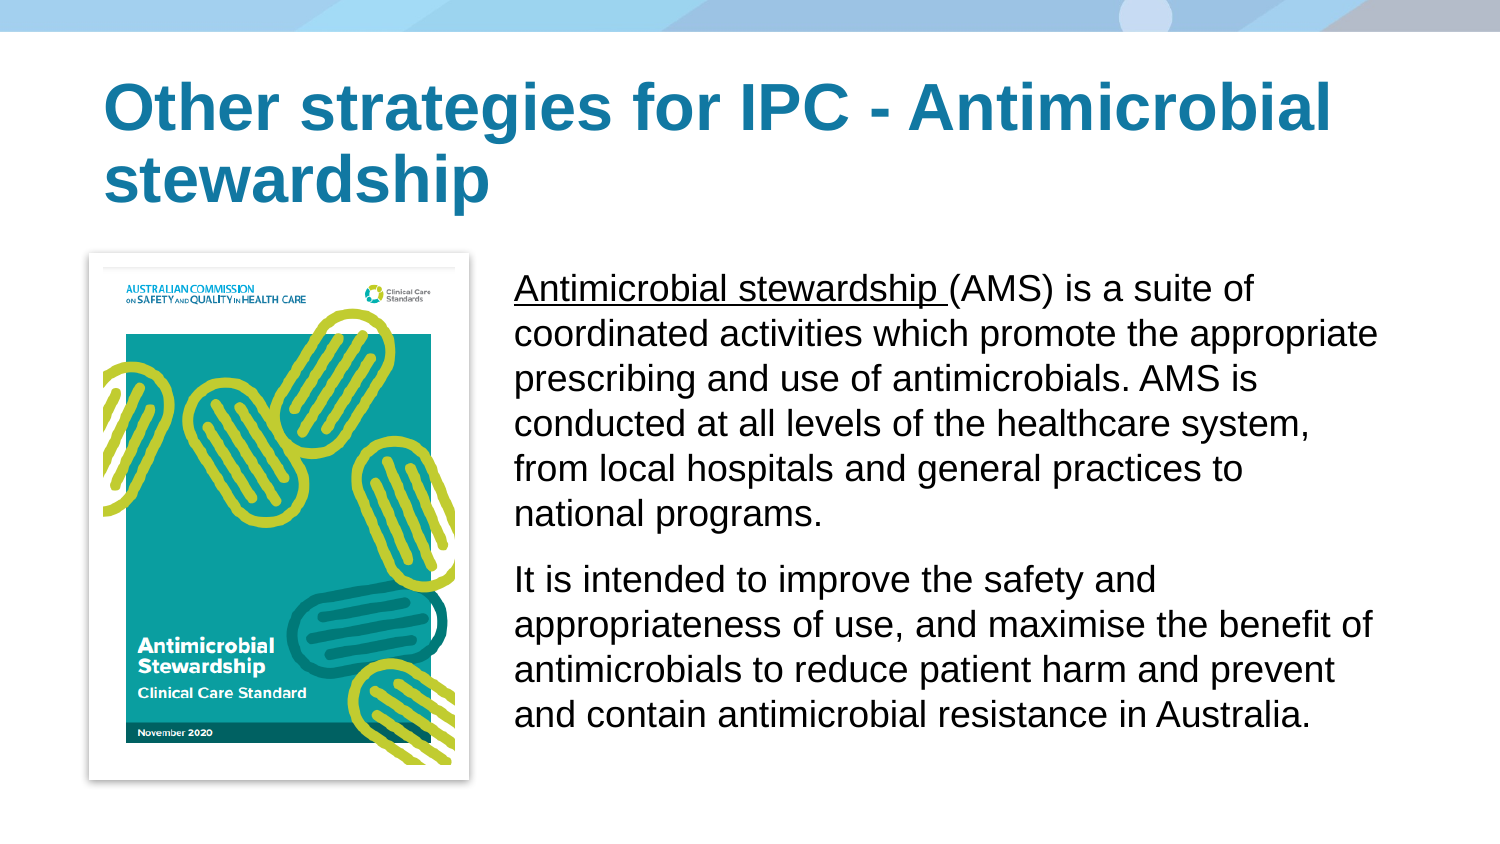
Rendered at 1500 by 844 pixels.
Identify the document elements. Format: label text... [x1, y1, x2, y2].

picture [0, 0, 1500, 32]
title Other strategies for IPC - Antimicrobial stewardship [103, 65, 1397, 226]
picture [103, 267, 455, 766]
list Antimicrobial stewardship (AMS) is a suite of coordinated activities which promote the appropriate prescribing and use of antimicrobials. AMS is conducted at all levels of the healthcare system, from local hospitals and general practices to national programs. It is intended to improve the safety and appropriateness of use, and maximise the benefit of antimicrobials to reduce patient harm and prevent and contain antimicrobial resistance in Australia. [513, 256, 1397, 705]
